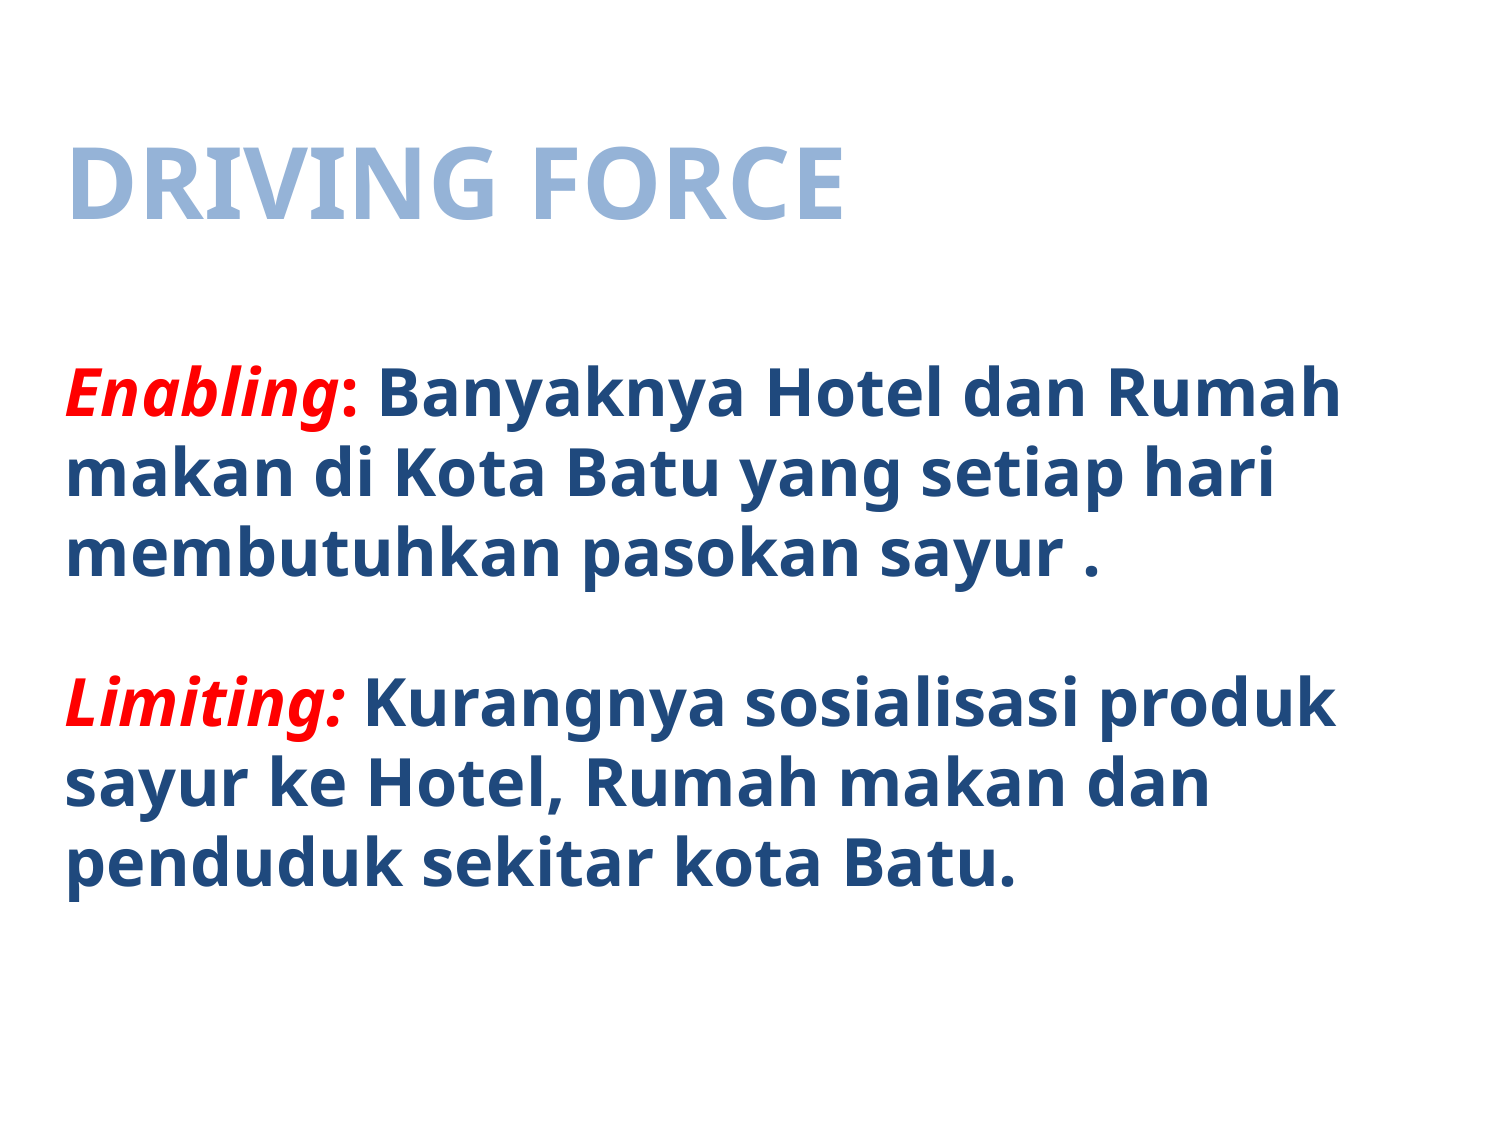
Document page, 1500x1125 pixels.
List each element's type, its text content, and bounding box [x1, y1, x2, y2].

text_box DRIVING FORCE Enabling: Banyaknya Hotel dan Rumah makan di Kota Batu yang setiap hari membutuhkan pasokan sayur . Limiting: Kurangnya sosialisasi produk sayur ke Hotel, Rumah makan dan penduduk sekitar kota Batu. [49, 112, 1463, 1007]
